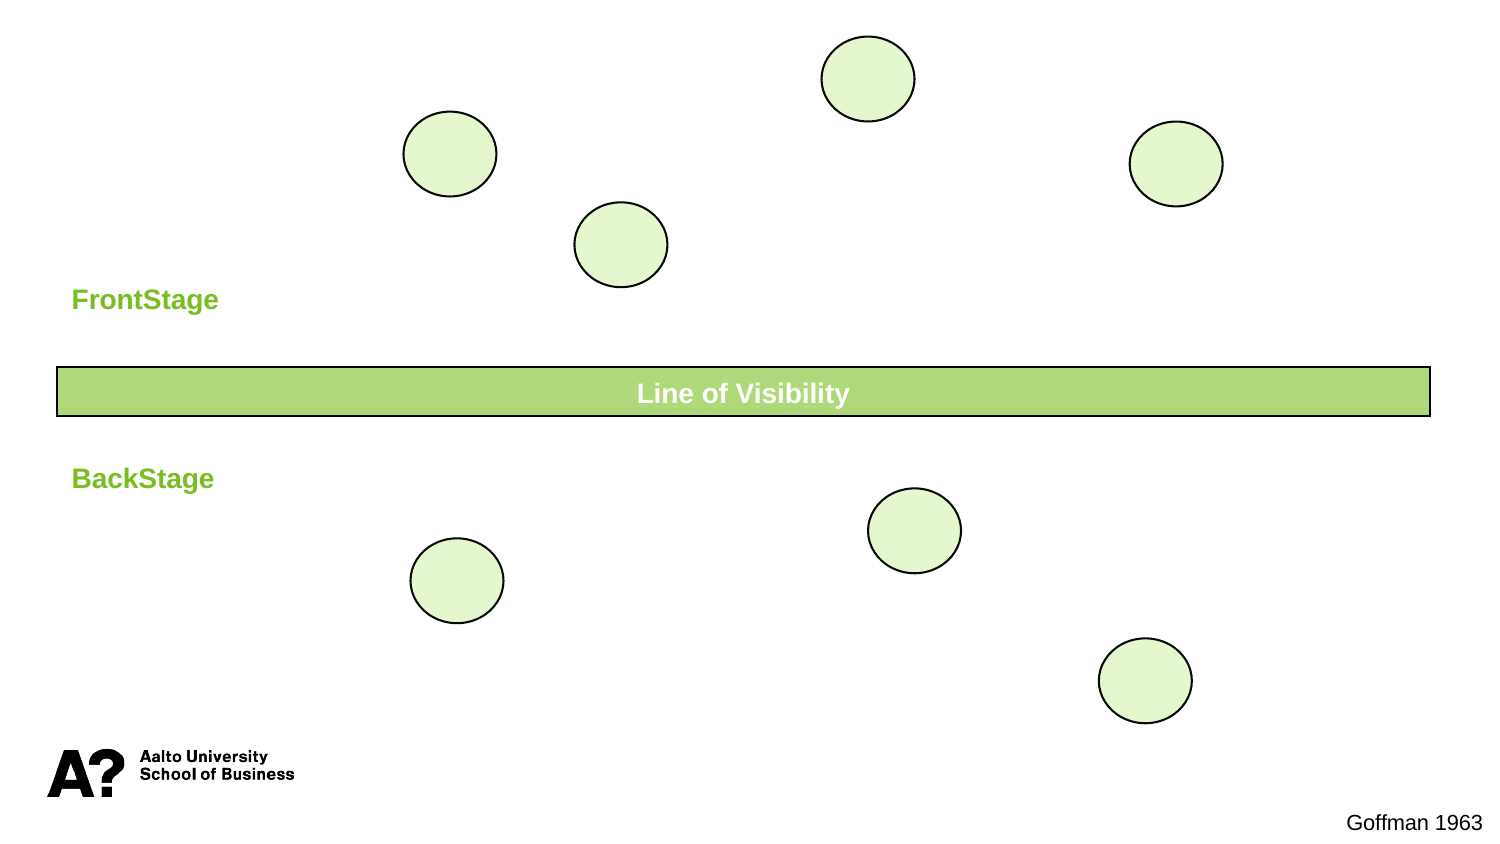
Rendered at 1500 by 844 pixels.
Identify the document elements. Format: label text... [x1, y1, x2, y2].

text_box [1128, 120, 1224, 208]
text_box Line of Visibility [56, 366, 1431, 417]
text_box Goffman 1963 [1331, 801, 1498, 843]
text_box [1097, 637, 1193, 725]
text_box [402, 110, 498, 198]
text_box [409, 537, 505, 625]
text_box [820, 35, 916, 123]
text_box [573, 201, 669, 289]
text_box BackStage [56, 453, 289, 502]
text_box [867, 487, 963, 575]
text_box FrontStage [56, 274, 289, 323]
picture [0, 703, 341, 844]
